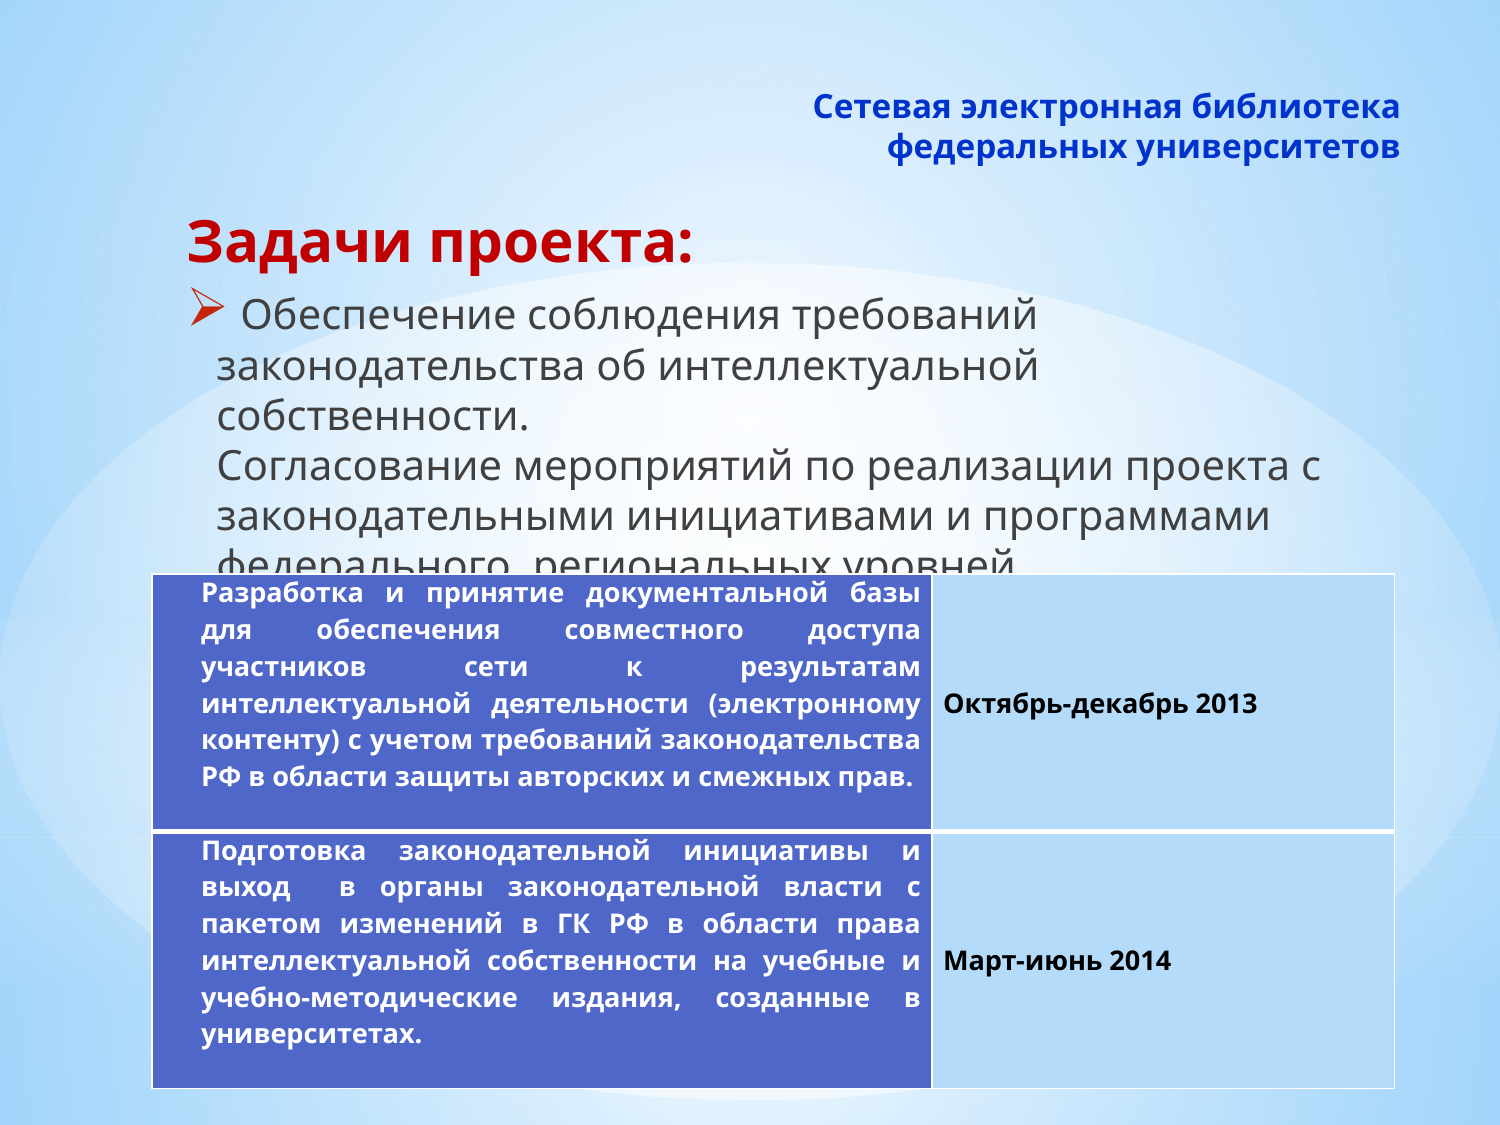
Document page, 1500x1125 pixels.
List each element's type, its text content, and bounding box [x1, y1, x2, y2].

title Сетевая электронная библиотека федеральных университетов [348, 78, 1417, 185]
table_header Октябрь-декабрь 2013 [933, 575, 1394, 829]
table_cell Март-июнь 2014 [933, 834, 1394, 1088]
table_header Разработка и принятие документальной базы для обеспечения совместного доступа участников сети к результатам интеллектуальной деятельности (электронному контенту) с учетом требований законодательства РФ в области защиты авторских и смежных прав. [153, 575, 931, 829]
list Задачи проекта: Обеспечение соблюдения требований законодательства об интеллектуальной собственности. Согласование мероприятий по реализации проекта с законодательными инициативами и программами федерального, региональных уровней. [164, 196, 1360, 573]
table_cell Подготовка законодательной инициативы и выход в органы законодательной власти с пакетом изменений в ГК РФ в области права интеллектуальной собственности на учебные и учебно-методические издания, созданные в университетах. [153, 834, 931, 1088]
